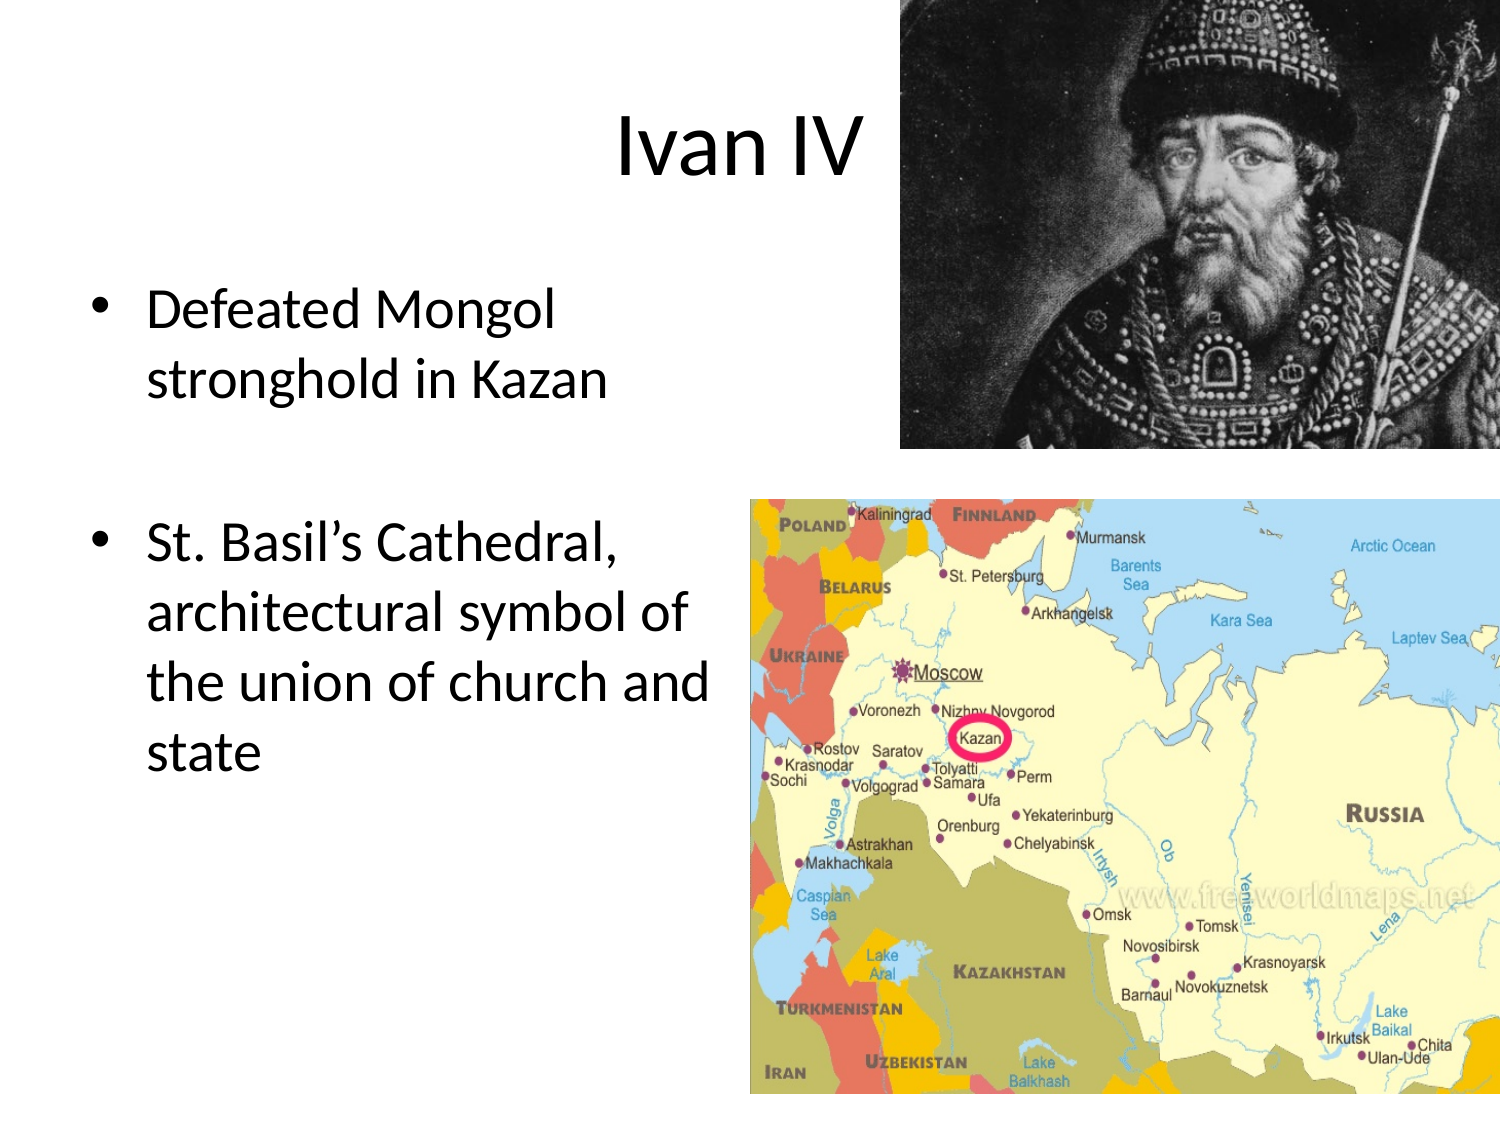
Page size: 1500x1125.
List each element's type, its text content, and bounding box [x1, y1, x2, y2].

list Defeated Mongol stronghold in Kazan St. Basil’s Cathedral, architectural symbol of the union of church and state [75, 262, 738, 1005]
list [899, 0, 1500, 450]
title Ivan IV [75, 45, 894, 233]
picture [749, 499, 1500, 1094]
